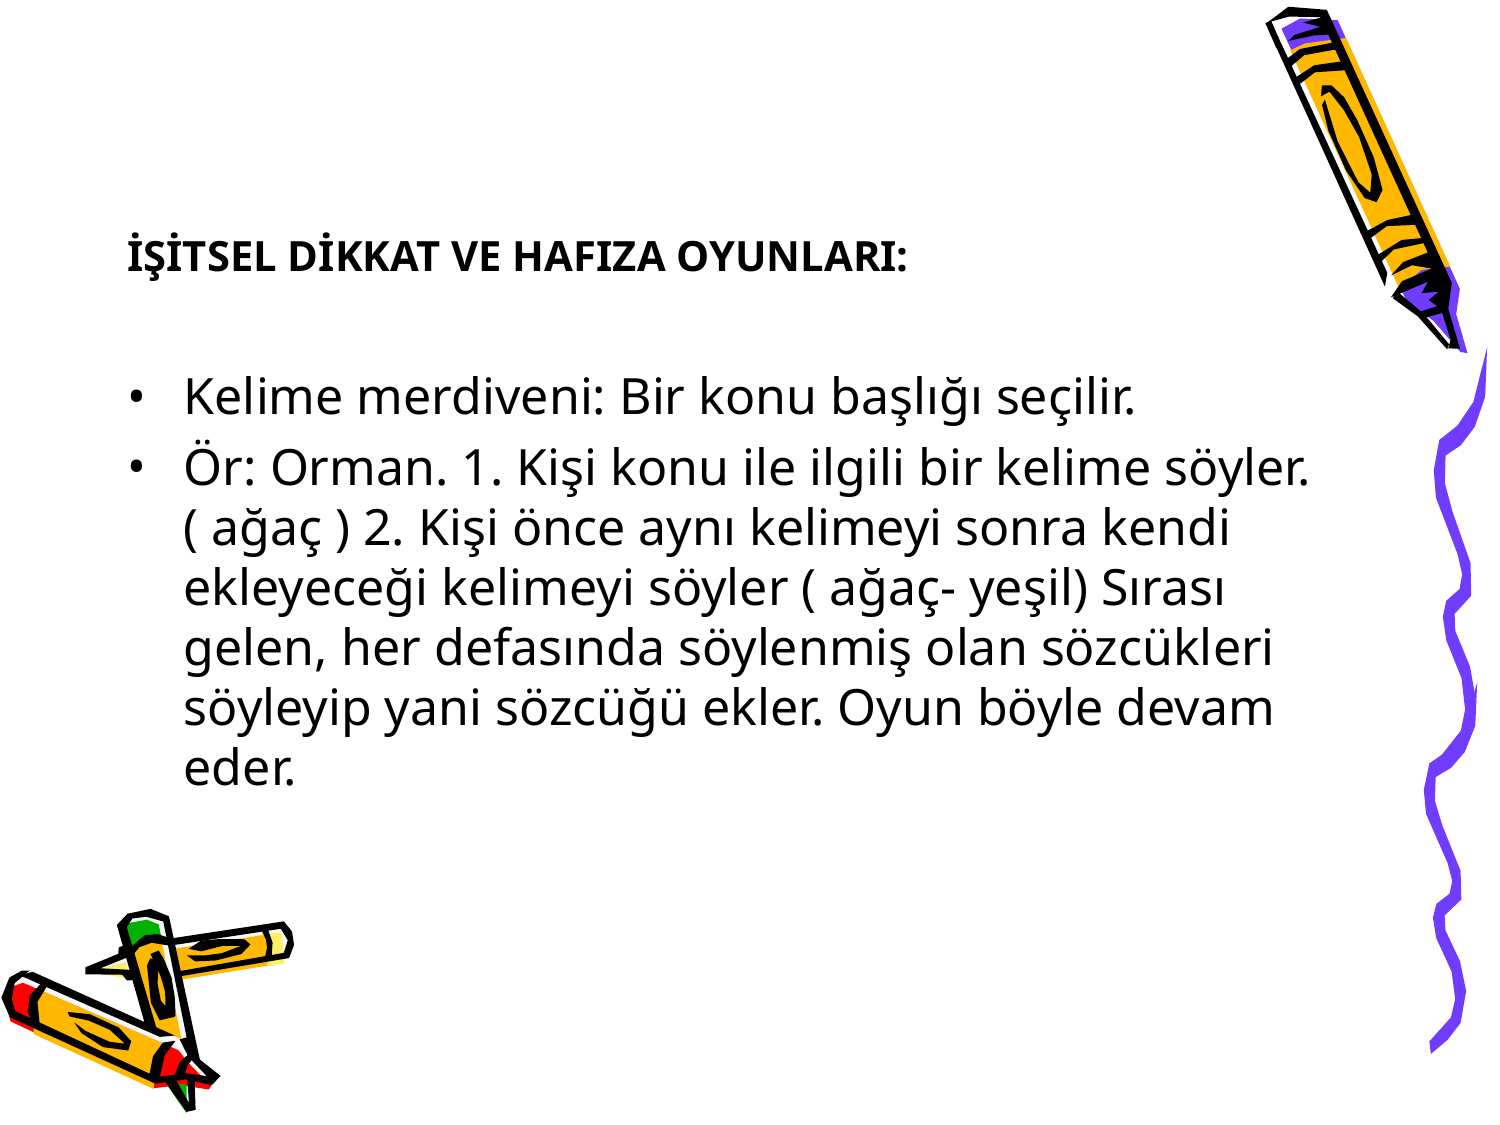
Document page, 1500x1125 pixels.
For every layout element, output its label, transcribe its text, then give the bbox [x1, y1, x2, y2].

title İŞİTSEL DİKKAT VE HAFIZA OYUNLARI: [112, 24, 1240, 287]
list Kelime merdiveni: Bir konu başlığı seçilir. Ör: Orman. 1. Kişi konu ile ilgili bir kelime söyler. ( ağaç ) 2. Kişi önce aynı kelimeyi sonra kendi ekleyeceği kelimeyi söyler ( ağaç- yeşil) Sırası gelen, her defasında söylenmiş olan sözcükleri söyleyip yani sözcüğü ekler. Oyun böyle devam eder. [112, 287, 1375, 888]
